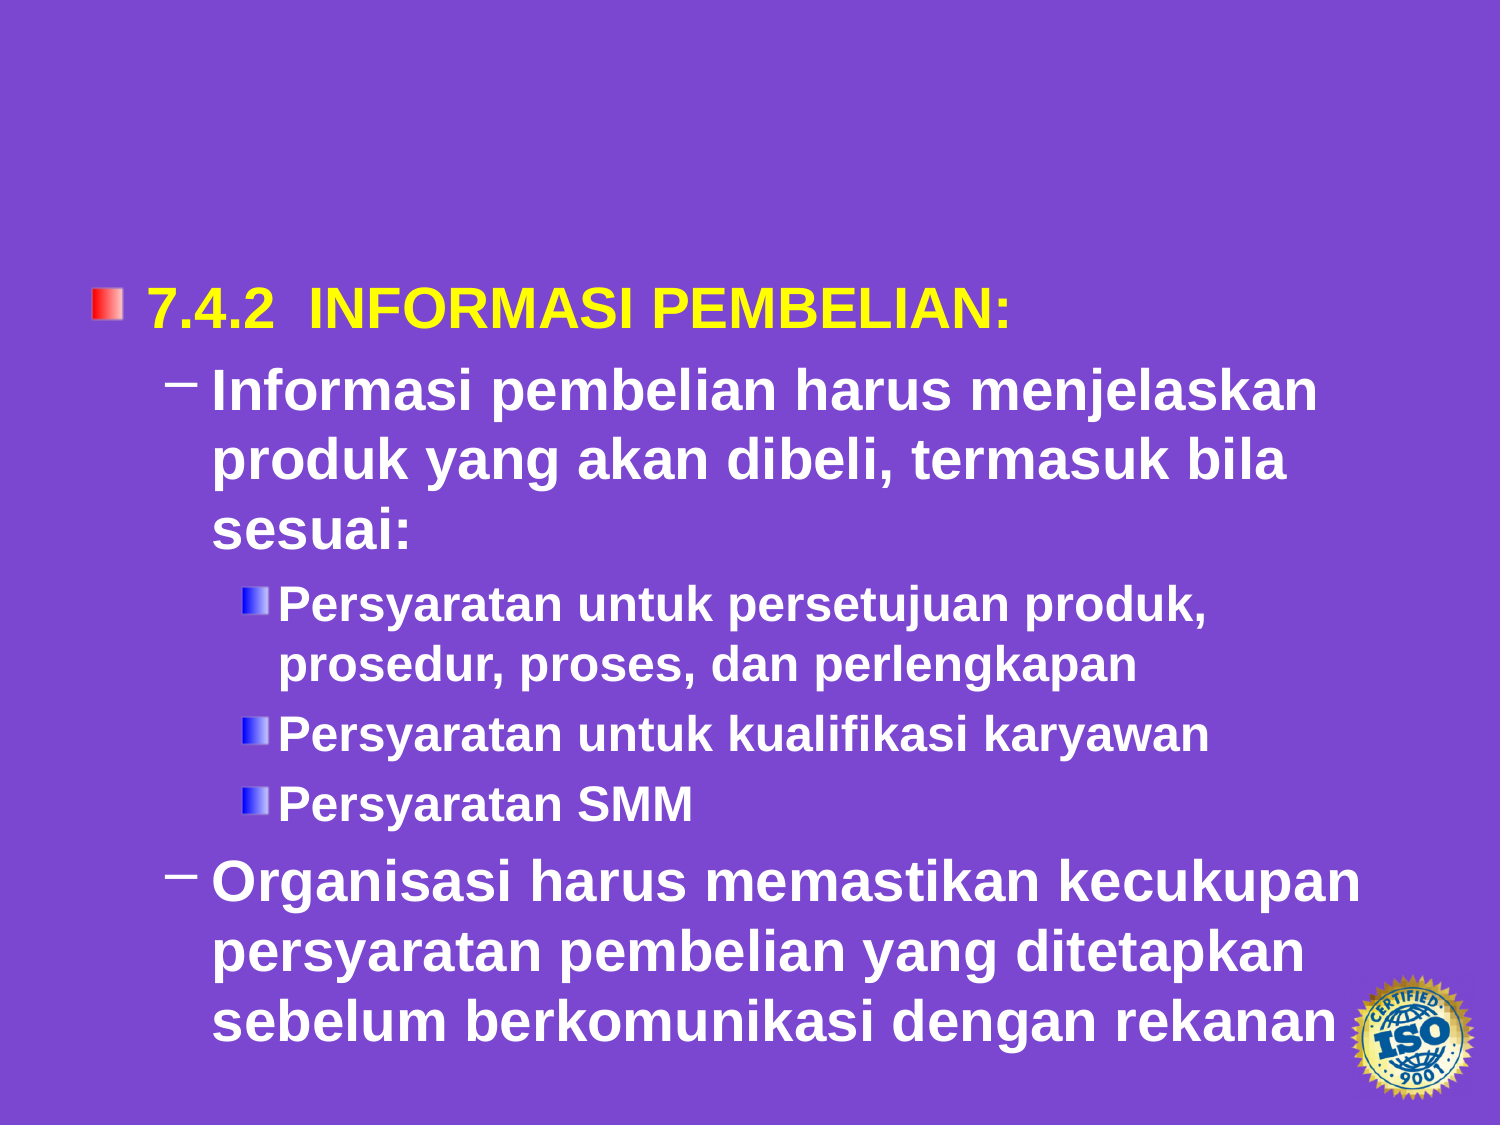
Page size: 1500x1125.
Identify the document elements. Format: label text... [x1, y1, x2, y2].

picture [1349, 974, 1476, 1101]
picture [240, 715, 272, 748]
list 7.4.2 INFORMASI PEMBELIAN: Informasi pembelian harus menjelaskan produk yang akan dibeli, termasuk bila sesuai: Persyaratan untuk persetujuan produk, prosedur, proses, dan perlengkapan Persyaratan untuk kualifikasi karyawan Persyaratan SMM Organisasi harus memastikan kecukupan persyaratan pembelian yang ditetapkan sebelum berkomunikasi dengan rekanan [74, 262, 1426, 1006]
picture [90, 286, 127, 324]
picture [240, 785, 272, 818]
picture [240, 585, 272, 618]
